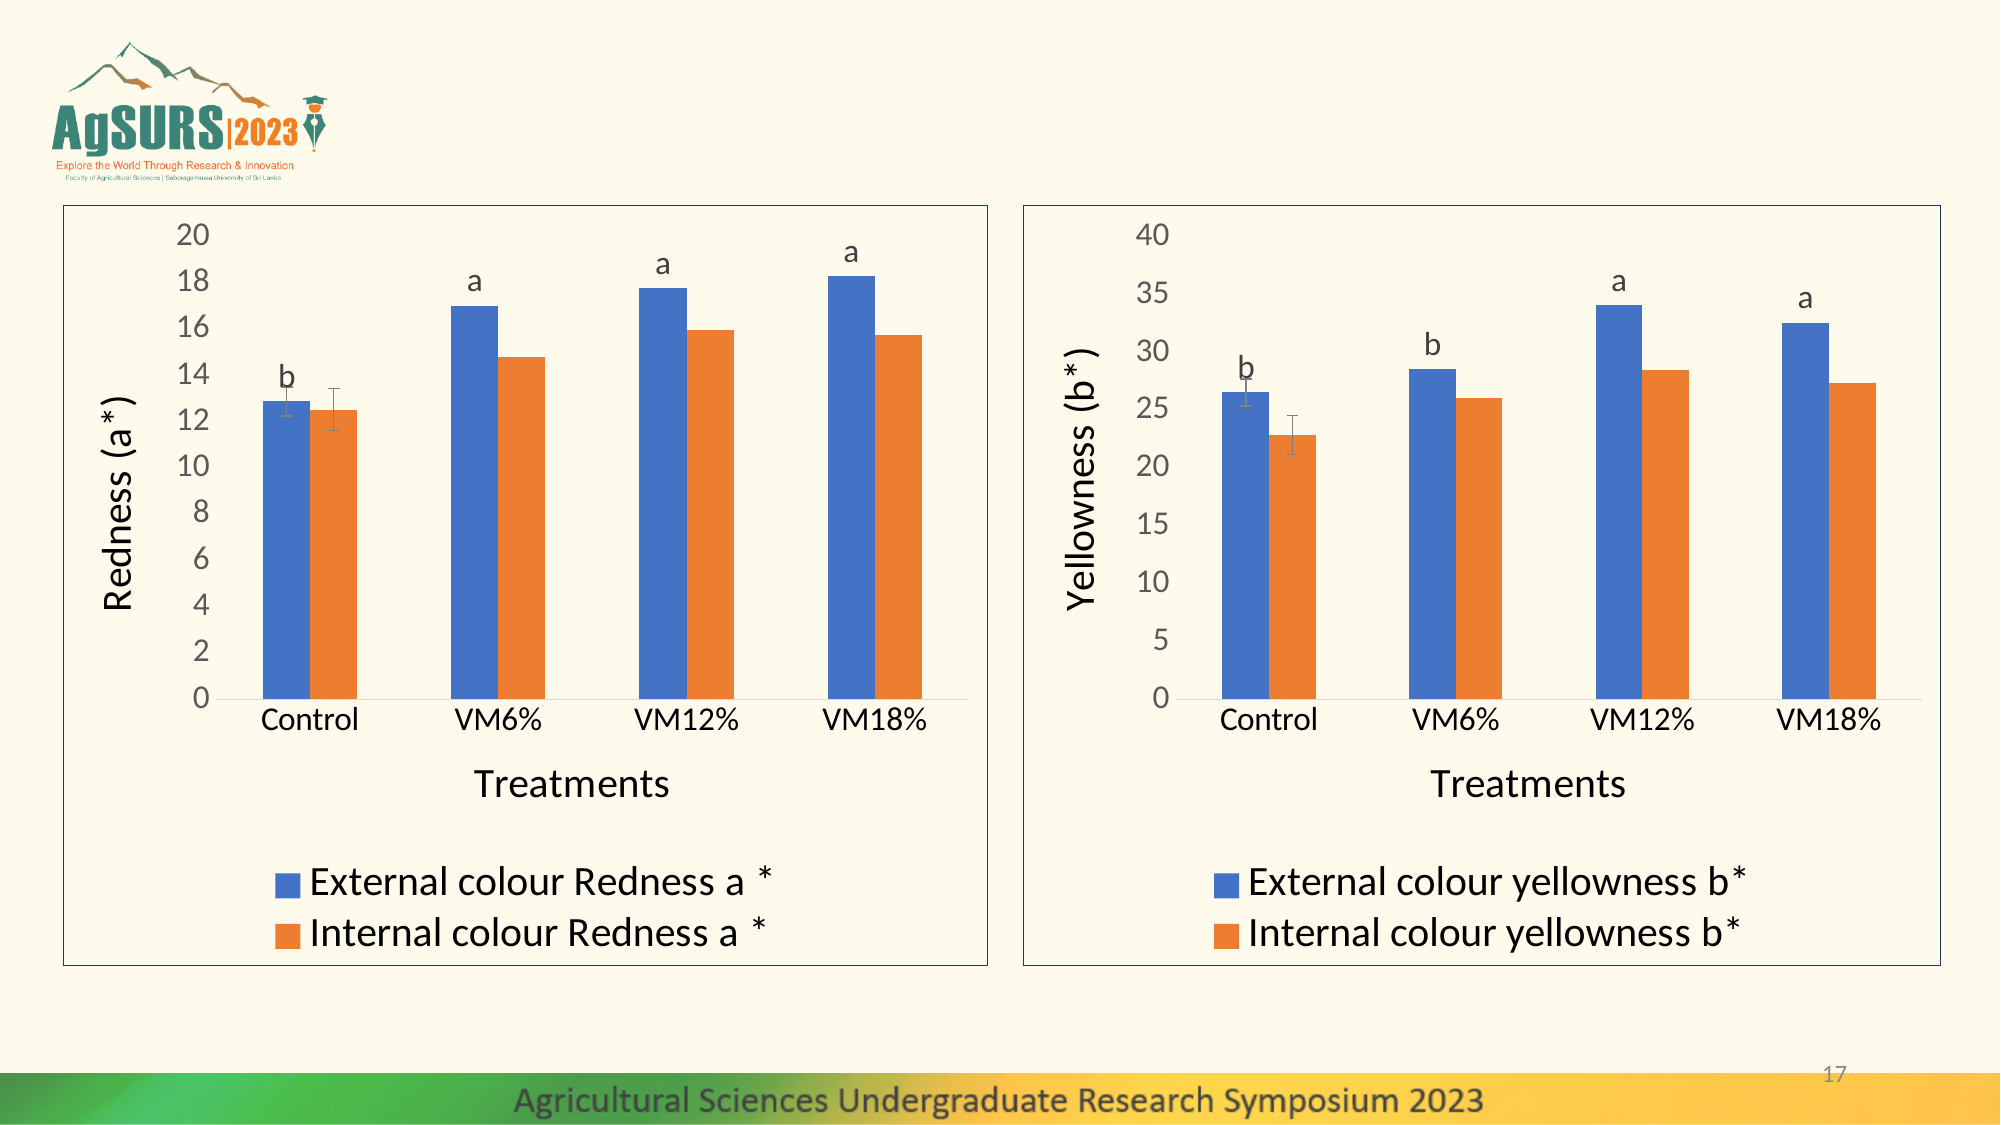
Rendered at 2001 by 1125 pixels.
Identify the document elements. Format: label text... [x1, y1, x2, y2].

picture [0, 0, 2000, 1125]
chart [63, 205, 988, 966]
slide_number 17 [1412, 1042, 1863, 1103]
chart [1023, 205, 1941, 966]
